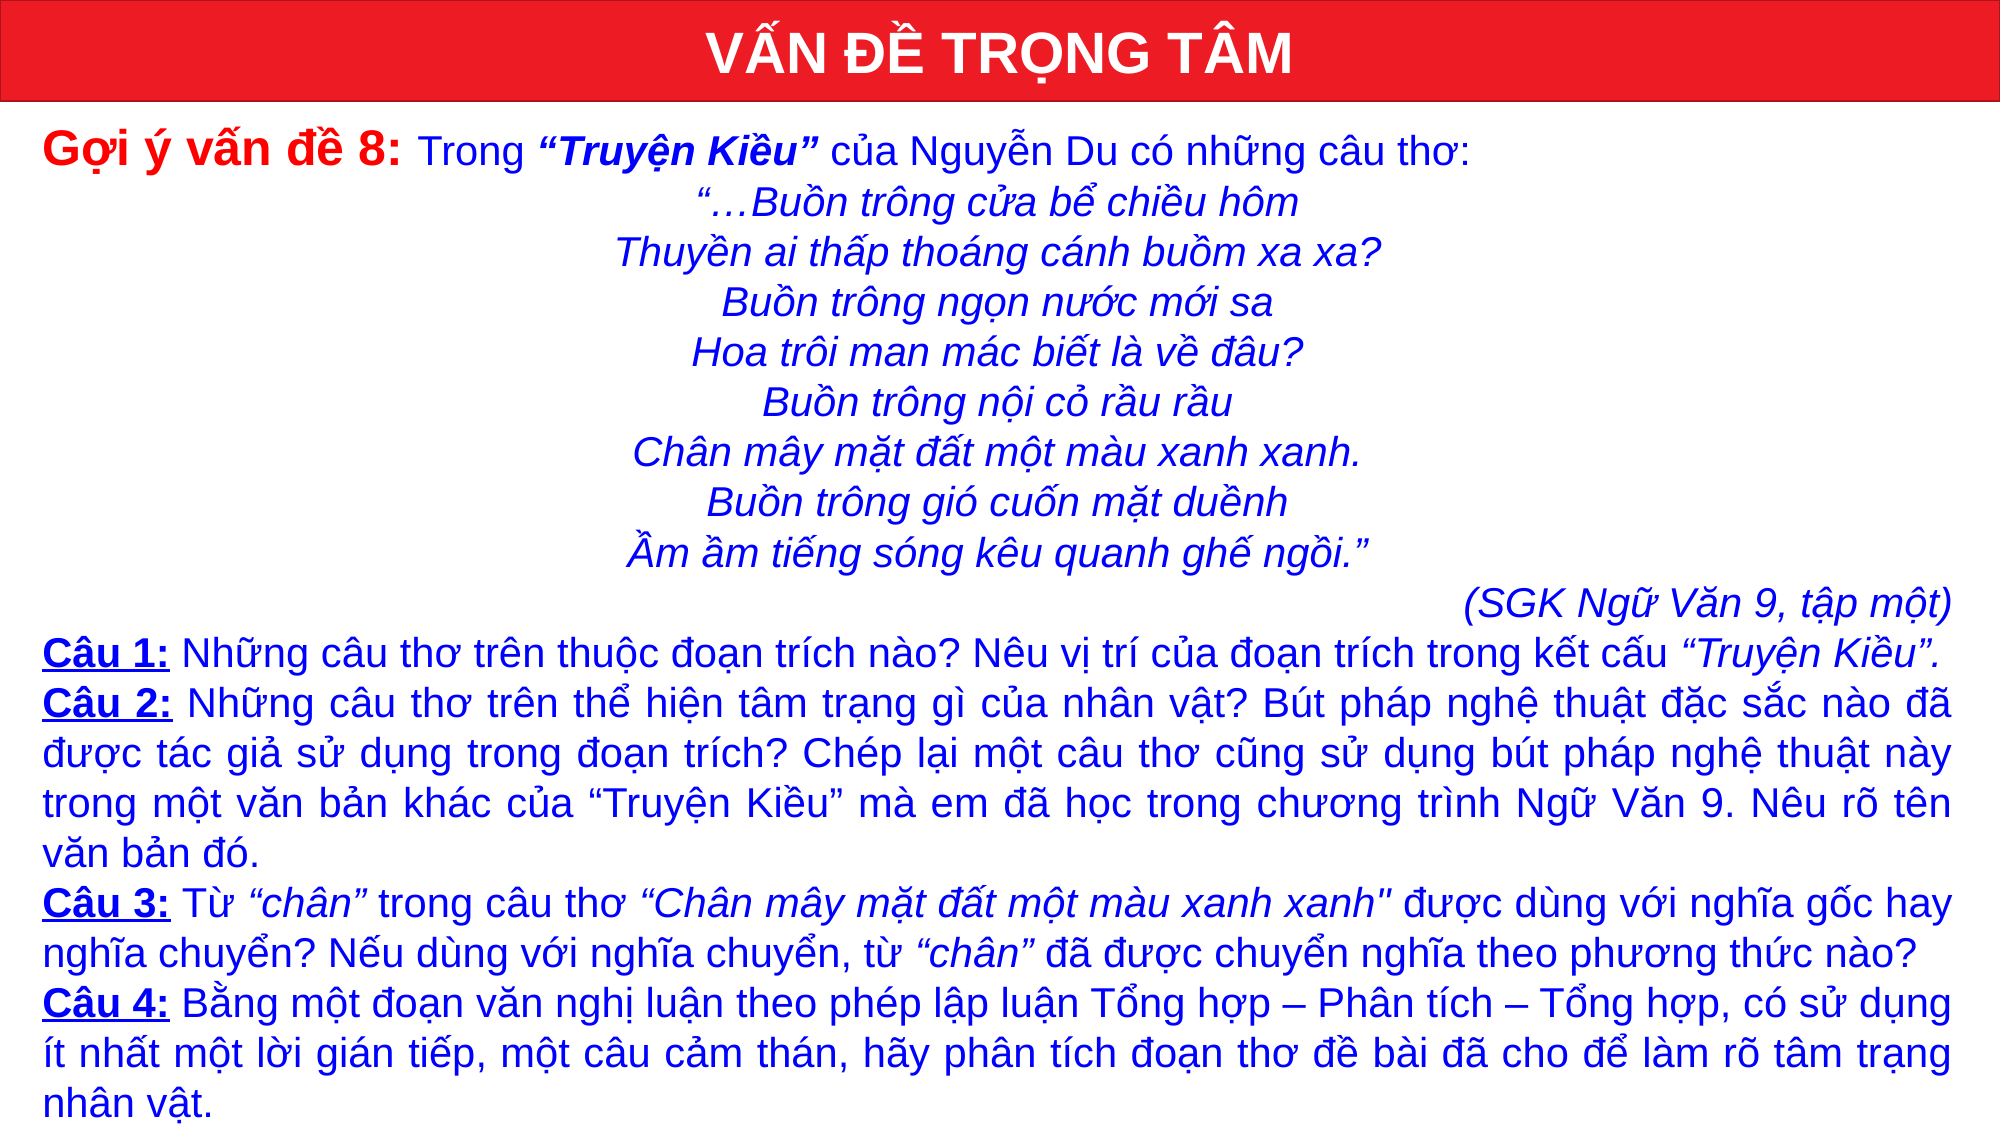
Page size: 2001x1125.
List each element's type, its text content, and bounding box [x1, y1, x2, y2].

text_box Gợi ý vấn đề 8: Trong “Truyện Kiều” của Nguyễn Du có những câu thơ: “…Buồn trông cửa bể chiều hôm Thuyền ai thấp thoáng cánh buồm xa xa? Buồn trông ngọn nước mới sa Hoa trôi man mác biết là về đâu? Buồn trông nội cỏ rầu rầu Chân mây mặt đất một màu xanh xanh. Buồn trông gió cuốn mặt duềnh Ầm ầm tiếng sóng kêu quanh ghế ngồi.” (SGK Ngữ Văn 9, tập một) Câu 1: Những câu thơ trên thuộc đoạn trích nào? Nêu vị trí của đoạn trích trong kết cấu “Truyện Kiều”. Câu 2: Những câu thơ trên thể hiện tâm trạng gì của nhân vật? Bút pháp nghệ thuật đặc sắc nào đã được tác giả sử dụng trong đoạn trích? Chép lại một câu thơ cũng sử dụng bút pháp nghệ thuật này trong một văn bản khác của “Truyện Kiều” mà em đã học trong chương trình Ngữ Văn 9. Nêu rõ tên văn bản đó. Câu 3: Từ “chân” trong câu thơ “Chân mây mặt đất một màu xanh xanh" được dùng với nghĩa gốc hay nghĩa chuyển? Nếu dùng với nghĩa chuyển, từ “chân” đã được chuyển nghĩa theo phương thức nào? Câu 4: Bằng một đoạn văn nghị luận theo phép lập luận Tổng hợp – Phân tích – Tổng hợp, có sử dụng ít nhất một lời gián tiếp, một câu cảm thán, hãy phân tích đoạn thơ đề bài đã cho để làm rõ tâm trạng nhân vật. [27, 107, 1969, 1125]
text_box VẤN ĐỀ TRỌNG TÂM [0, 0, 2000, 102]
